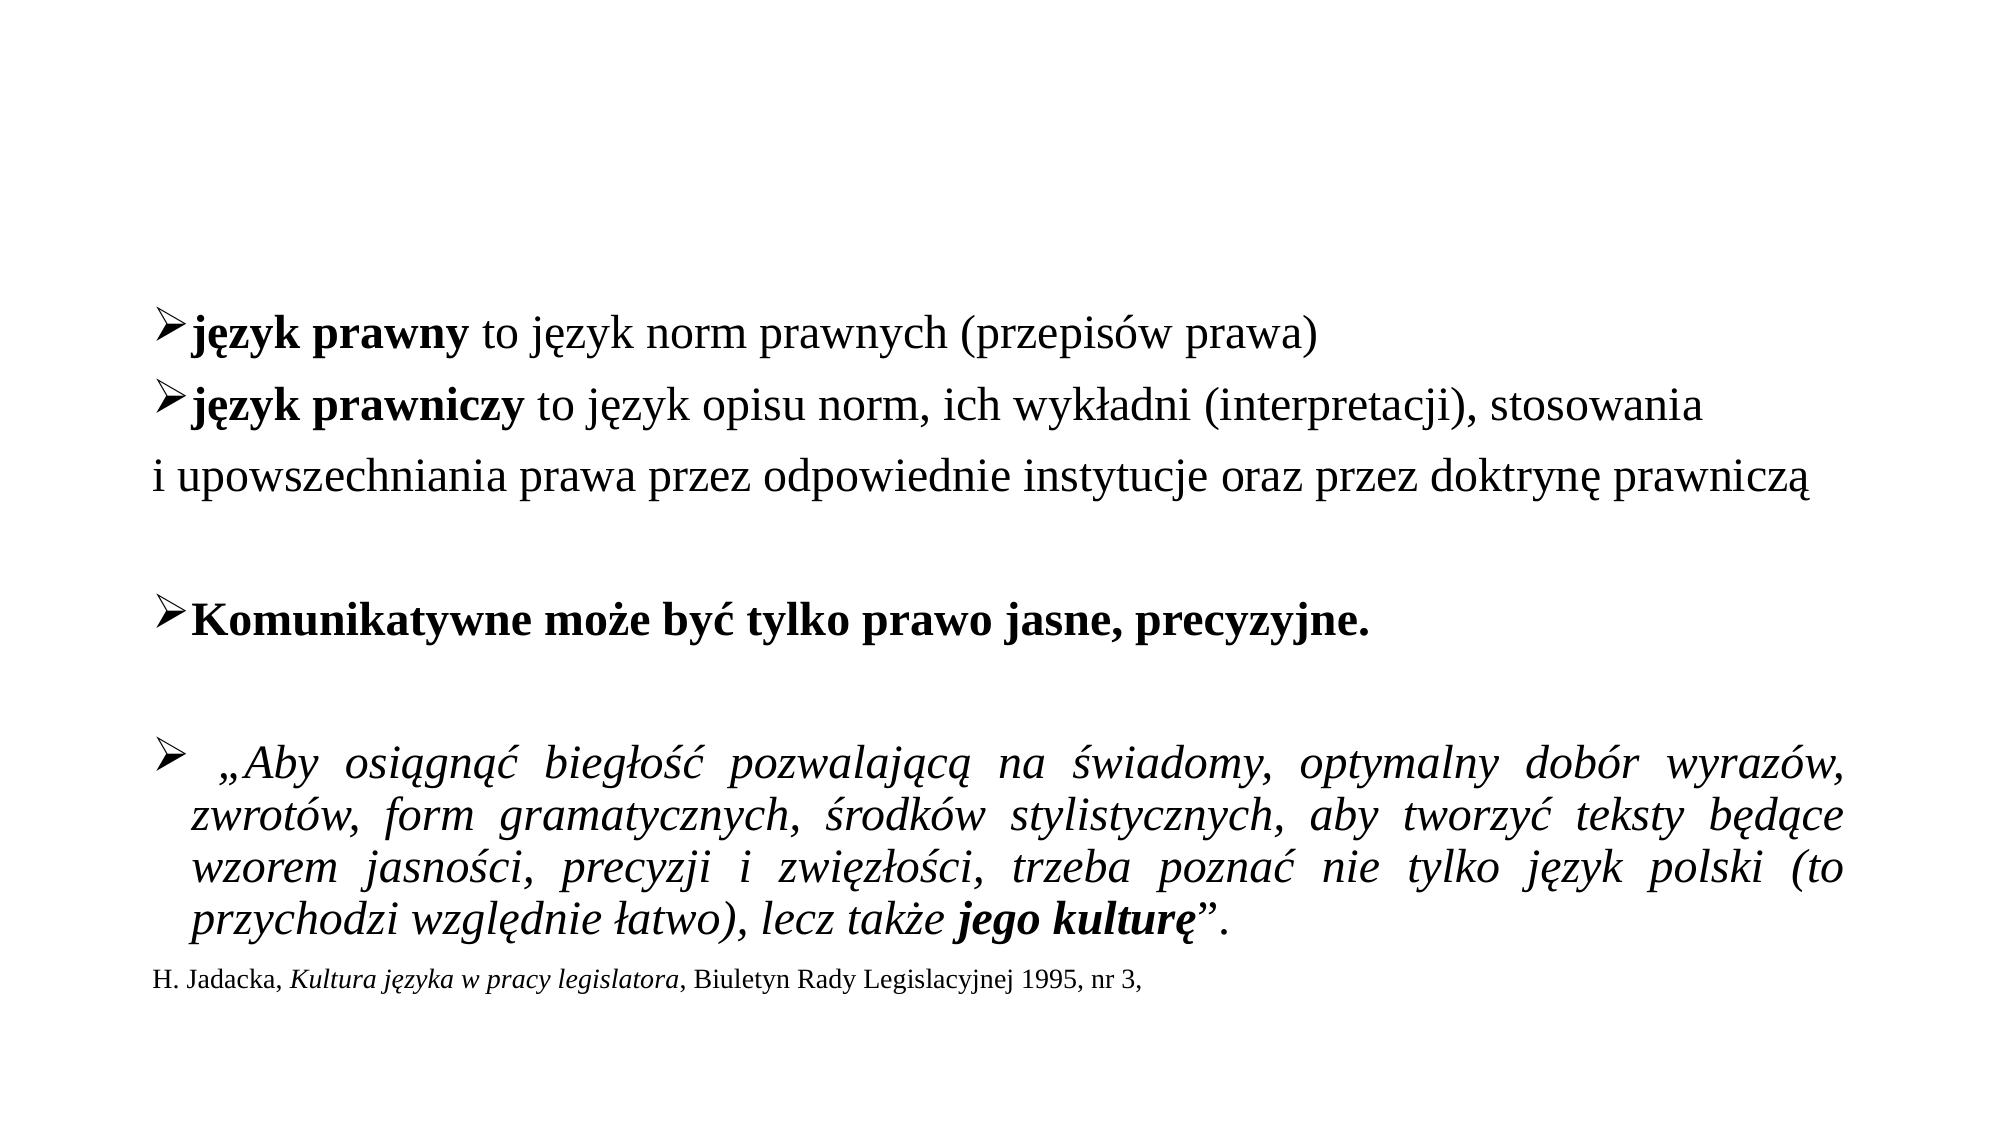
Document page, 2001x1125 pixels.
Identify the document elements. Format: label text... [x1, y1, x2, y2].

list język prawny to język norm prawnych (przepisów prawa) język prawniczy to język opisu norm, ich wykładni (interpretacji), stosowania i upowszechniania prawa przez odpowiednie instytucje oraz przez doktrynę prawniczą Komunikatywne może być tylko prawo jasne, precyzyjne. „Aby osiągnąć biegłość pozwalającą na świadomy, optymalny dobór wyrazów, zwrotów, form gramatycznych, środków stylistycznych, aby tworzyć teksty będące wzorem jasności, precyzji i zwięzłości, trzeba poznać nie tylko język polski (to przychodzi względnie łatwo), lecz także jego kulturę”. H. Jadacka, Kultura języka w pracy legislatora, Biuletyn Rady Legislacyjnej 1995, nr 3, [137, 299, 1863, 1014]
